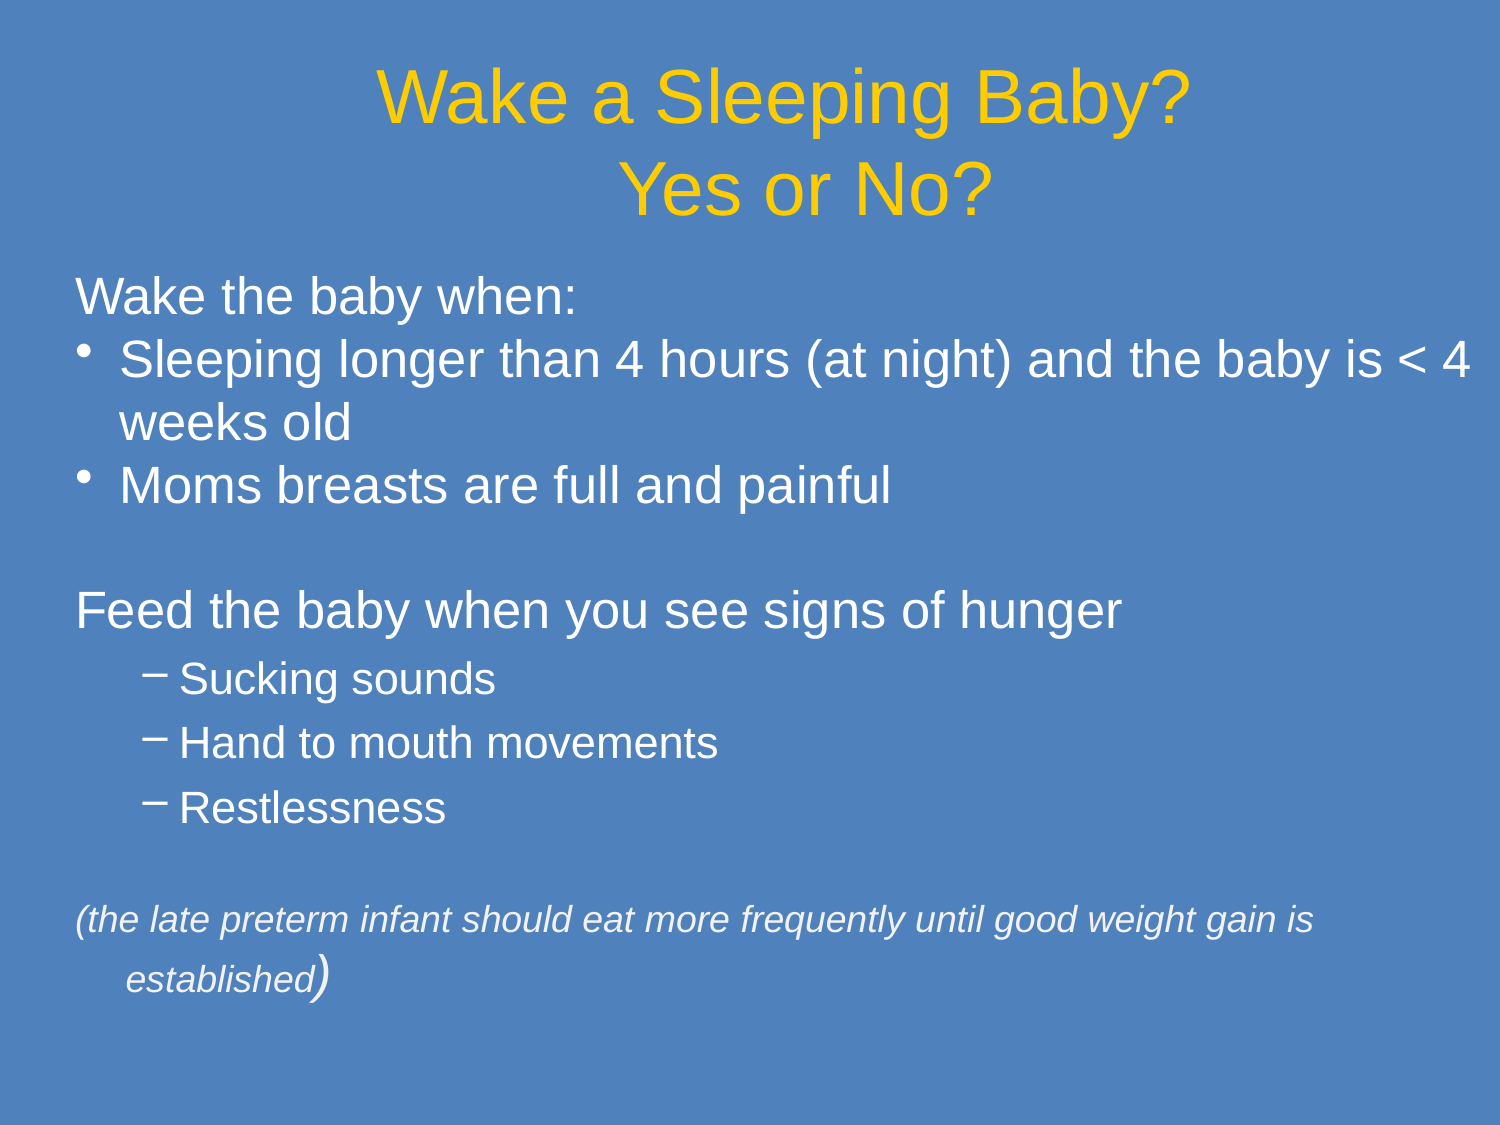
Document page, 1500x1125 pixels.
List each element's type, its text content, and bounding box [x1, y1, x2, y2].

title Wake a Sleeping Baby? Yes or No? [186, 44, 1426, 234]
list Wake the baby when: Sleeping longer than 4 hours (at night) and the baby is < 4 weeks old Moms breasts are full and painful Feed the baby when you see signs of hunger Sucking sounds Hand to mouth movements Restlessness (the late preterm infant should eat more frequently until good weight gain is established) [74, 261, 1476, 1006]
